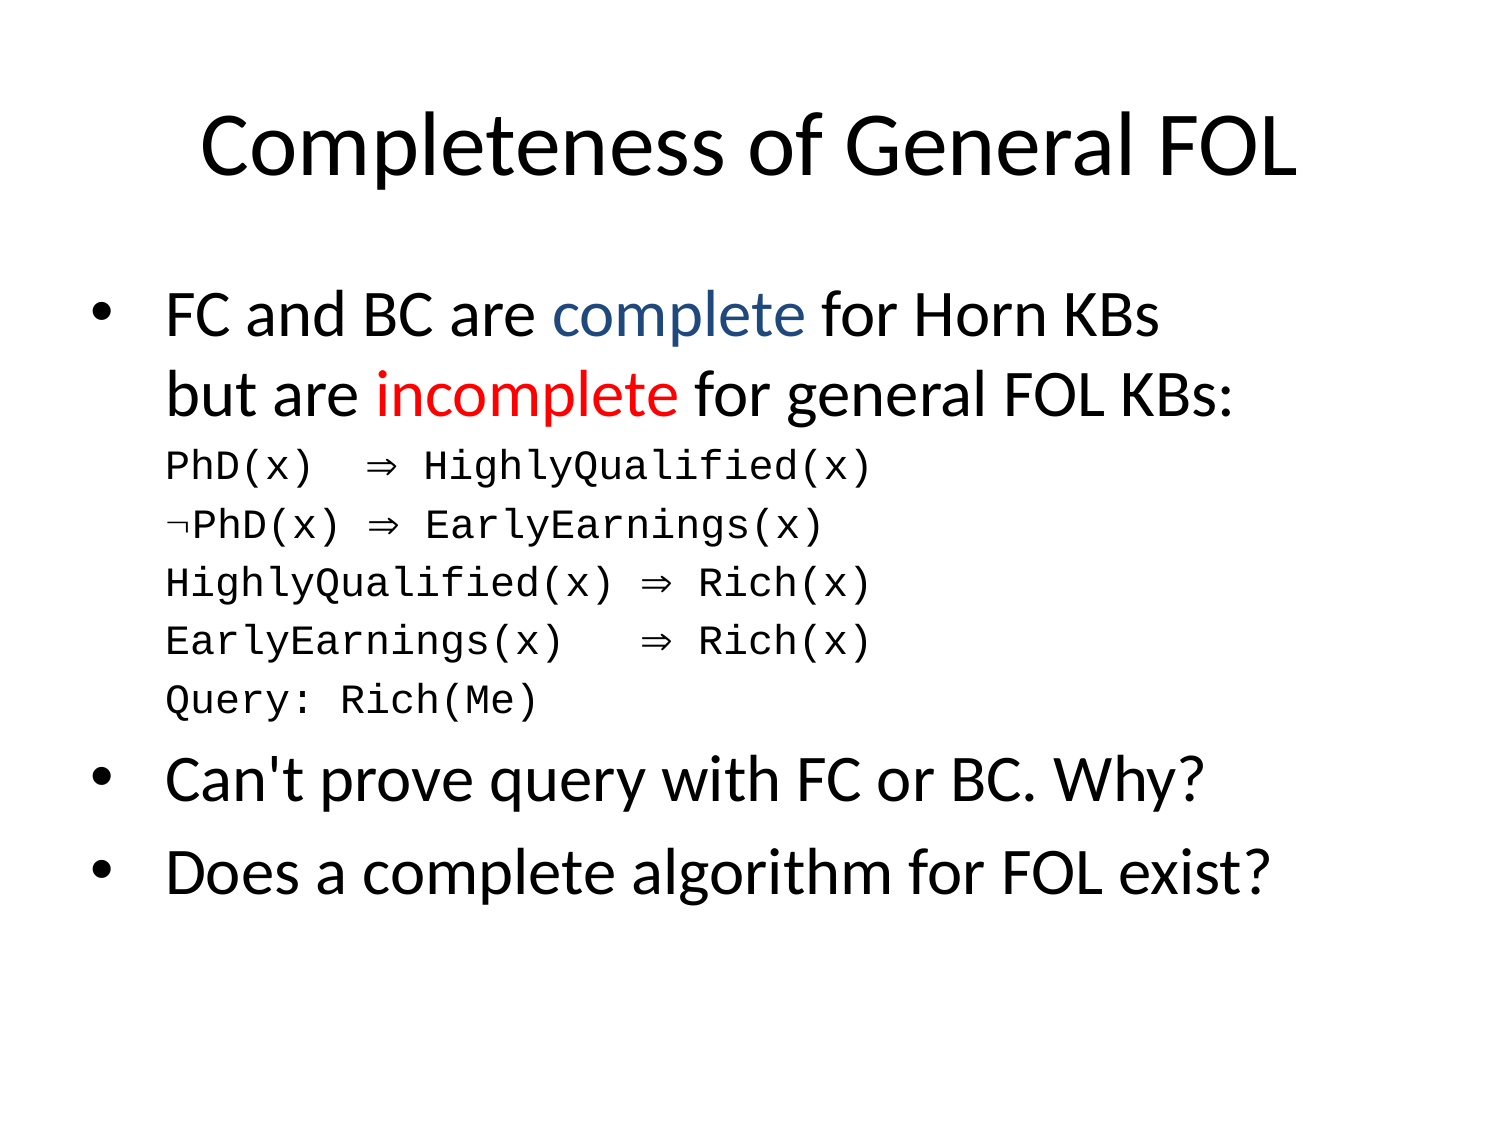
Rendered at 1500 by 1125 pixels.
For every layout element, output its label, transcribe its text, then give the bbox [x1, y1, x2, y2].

title Completeness of General FOL [75, 45, 1425, 233]
list FC and BC are complete for Horn KBs but are incomplete for general FOL KBs: PhD(x) Þ HighlyQualified(x) ØPhD(x) Þ EarlyEarnings(x) HighlyQualified(x) Þ Rich(x) EarlyEarnings(x) Þ Rich(x) Query: Rich(Me) Can't prove query with FC or BC. Why? Does a complete algorithm for FOL exist? [75, 262, 1425, 1005]
